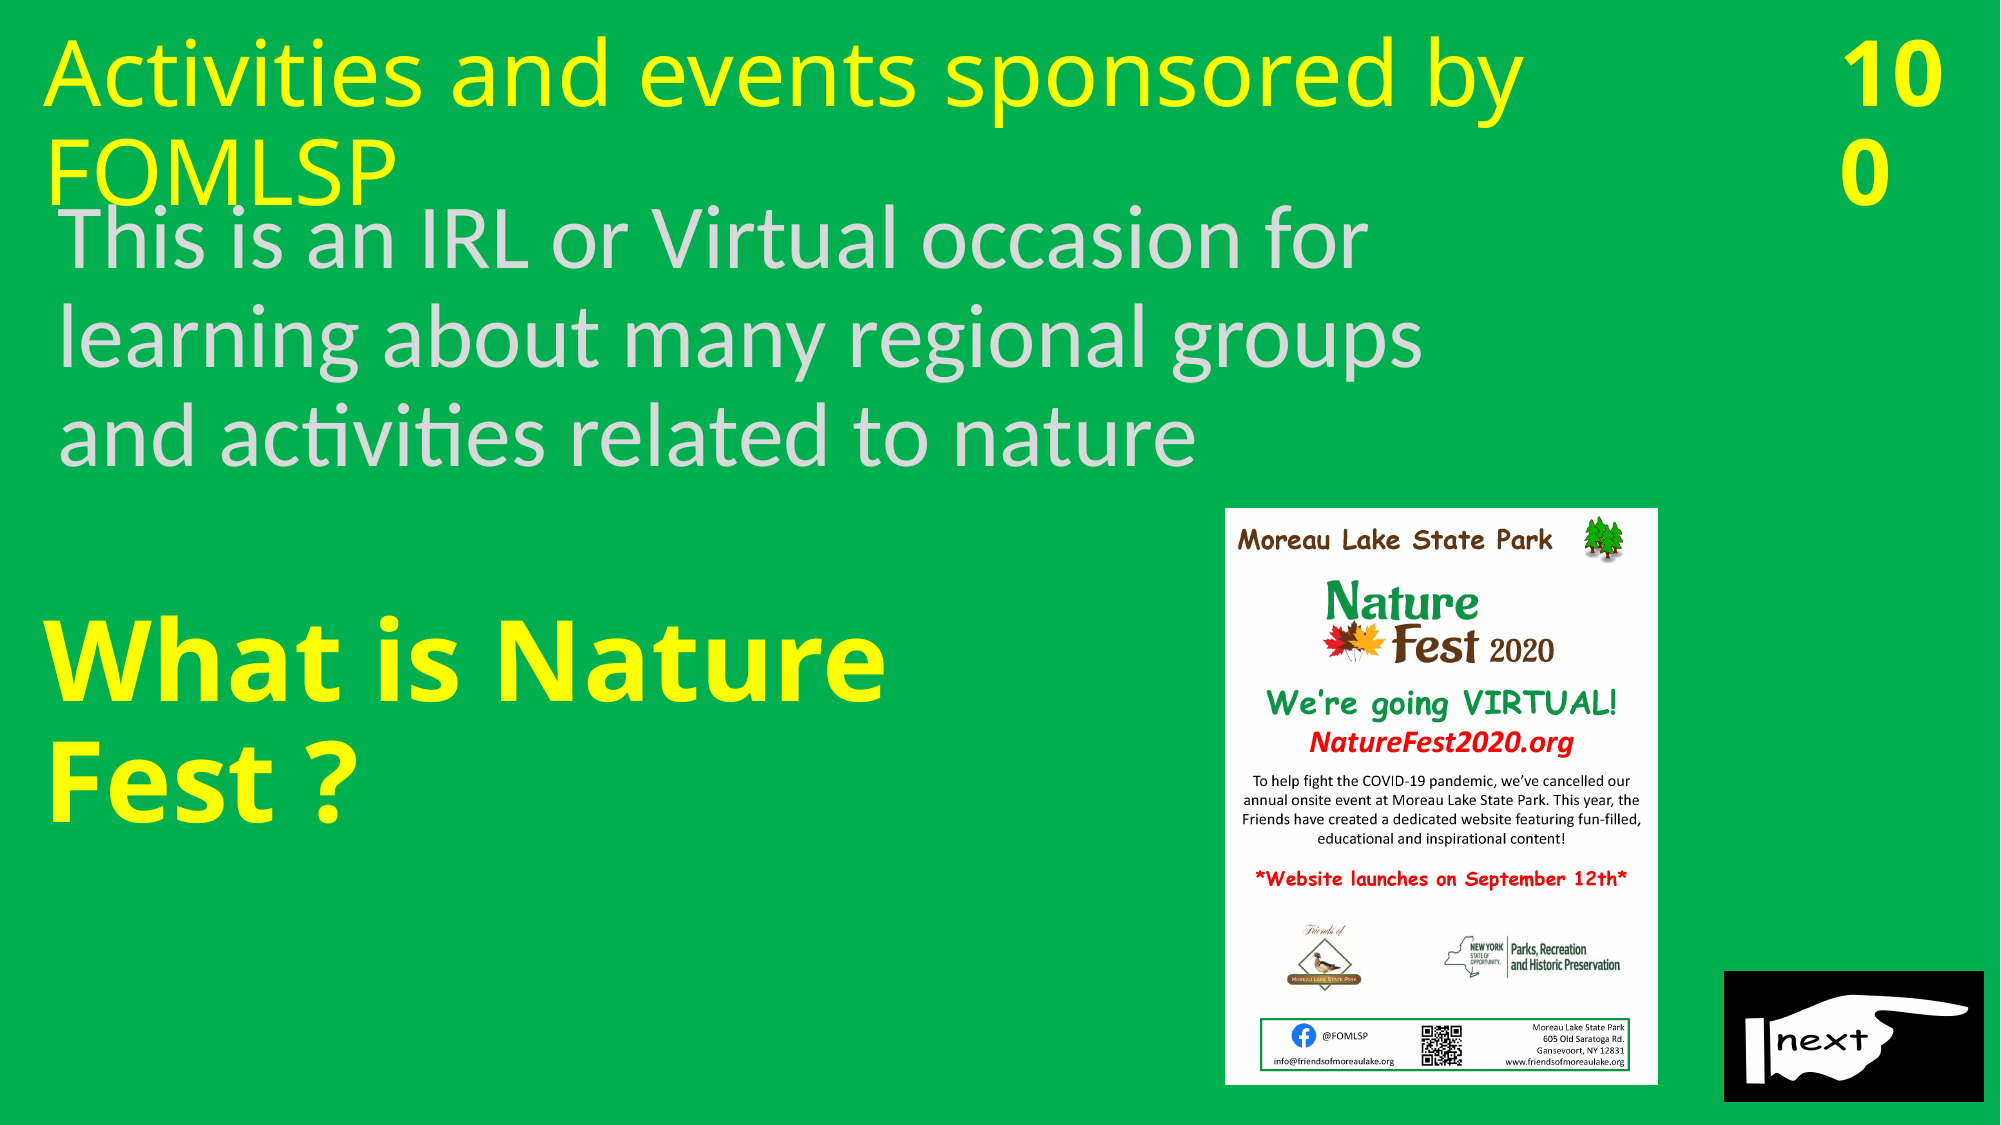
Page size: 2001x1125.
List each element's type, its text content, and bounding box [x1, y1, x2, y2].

text_box What is Nature Fest ? [28, 596, 1101, 767]
text_box 100 [1824, 19, 1989, 142]
picture [1724, 971, 1984, 1102]
text_box This is an IRL or Virtual occasion for learning about many regional groups and activities related to nature [42, 182, 1442, 495]
text_box Activities and events sponsored by FOMLSP [28, 19, 1825, 170]
picture [1225, 508, 1658, 1085]
